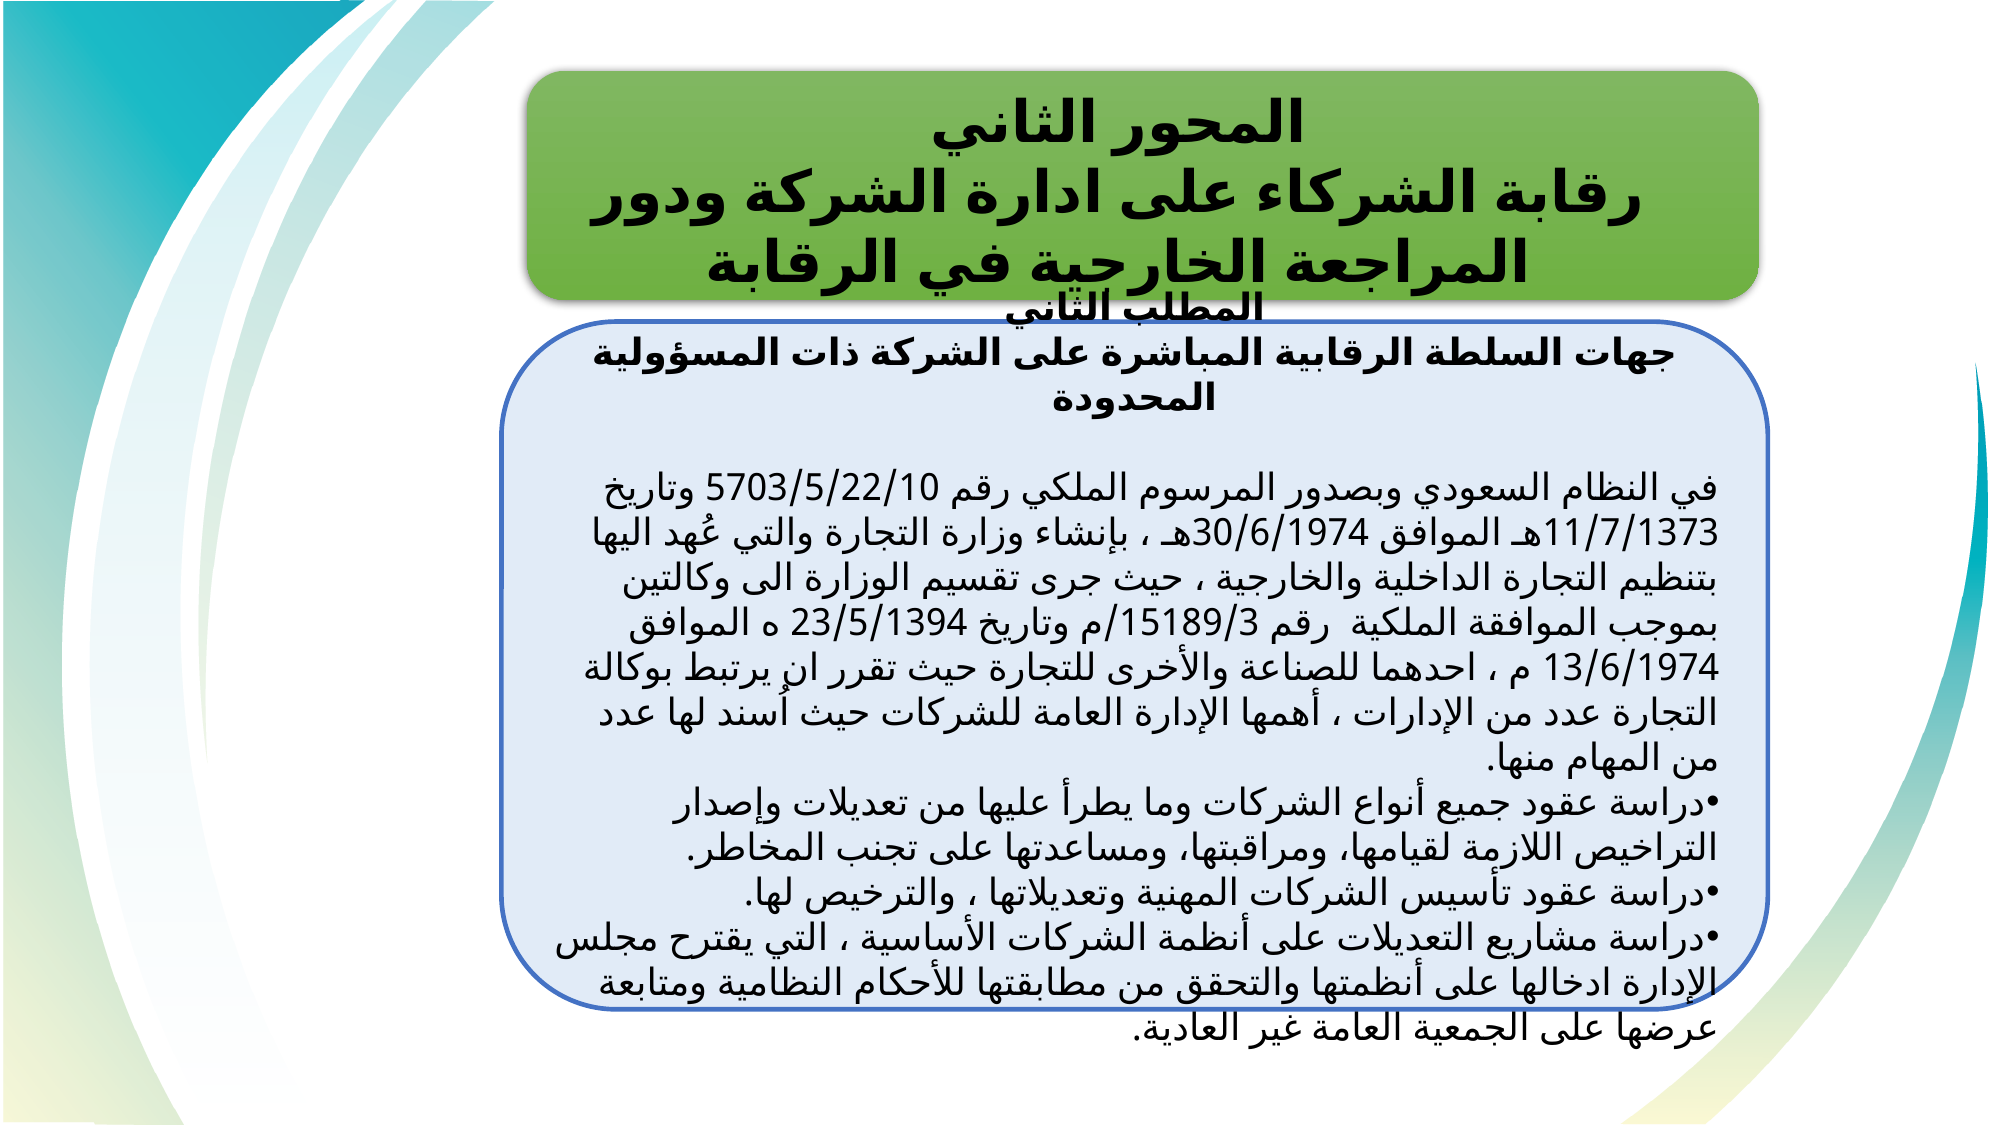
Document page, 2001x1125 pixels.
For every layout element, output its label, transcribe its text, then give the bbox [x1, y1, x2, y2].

picture [0, 0, 2001, 1125]
text_box [544, 70, 1742, 77]
text_box [527, 83, 1760, 300]
text_box المحور الثاني رقابة الشركاء على ادارة الشركة ودور المراجعة الخارجية في الرقابة [488, 77, 1749, 243]
text_box المطلب الثاني جهات السلطة الرقابية المباشرة على الشركة ذات المسؤولية المحدودة في النظام السعودي وبصدور المرسوم الملكي رقم 5703/5/22/10 وتاريخ 11/7/1373هـ الموافق 30/6/1974هـ ، بإنشاء وزارة التجارة والتي عُهد اليها بتنظيم التجارة الداخلية والخارجية ، حيث جرى تقسيم الوزارة الى وكالتين بموجب الموافقة الملكية رقم 15189/3/م وتاريخ 23/5/1394 ه الموافق 13/6/1974 م ، احدهما للصناعة والأخرى للتجارة حيث تقرر ان يرتبط بوكالة التجارة عدد من الإدارات ، أهمها الإدارة العامة للشركات حيث اُسند لها عدد من المهام منها. دراسة عقود جميع أنواع الشركات وما يطرأ عليها من تعديلات وإصدار التراخيص اللازمة لقيامها، ومراقبتها، ومساعدتها على تجنب المخاطر. دراسة عقود تأسيس الشركات المهنية وتعديلاتها ، والترخيص لها. دراسة مشاريع التعديلات على أنظمة الشركات الأساسية ، التي يقترح مجلس الإدارة ادخالها على أنظمتها والتحقق من مطابقتها للأحكام النظامية ومتابعة عرضها على الجمعية العامة غير العادية. [500, 320, 1769, 1011]
